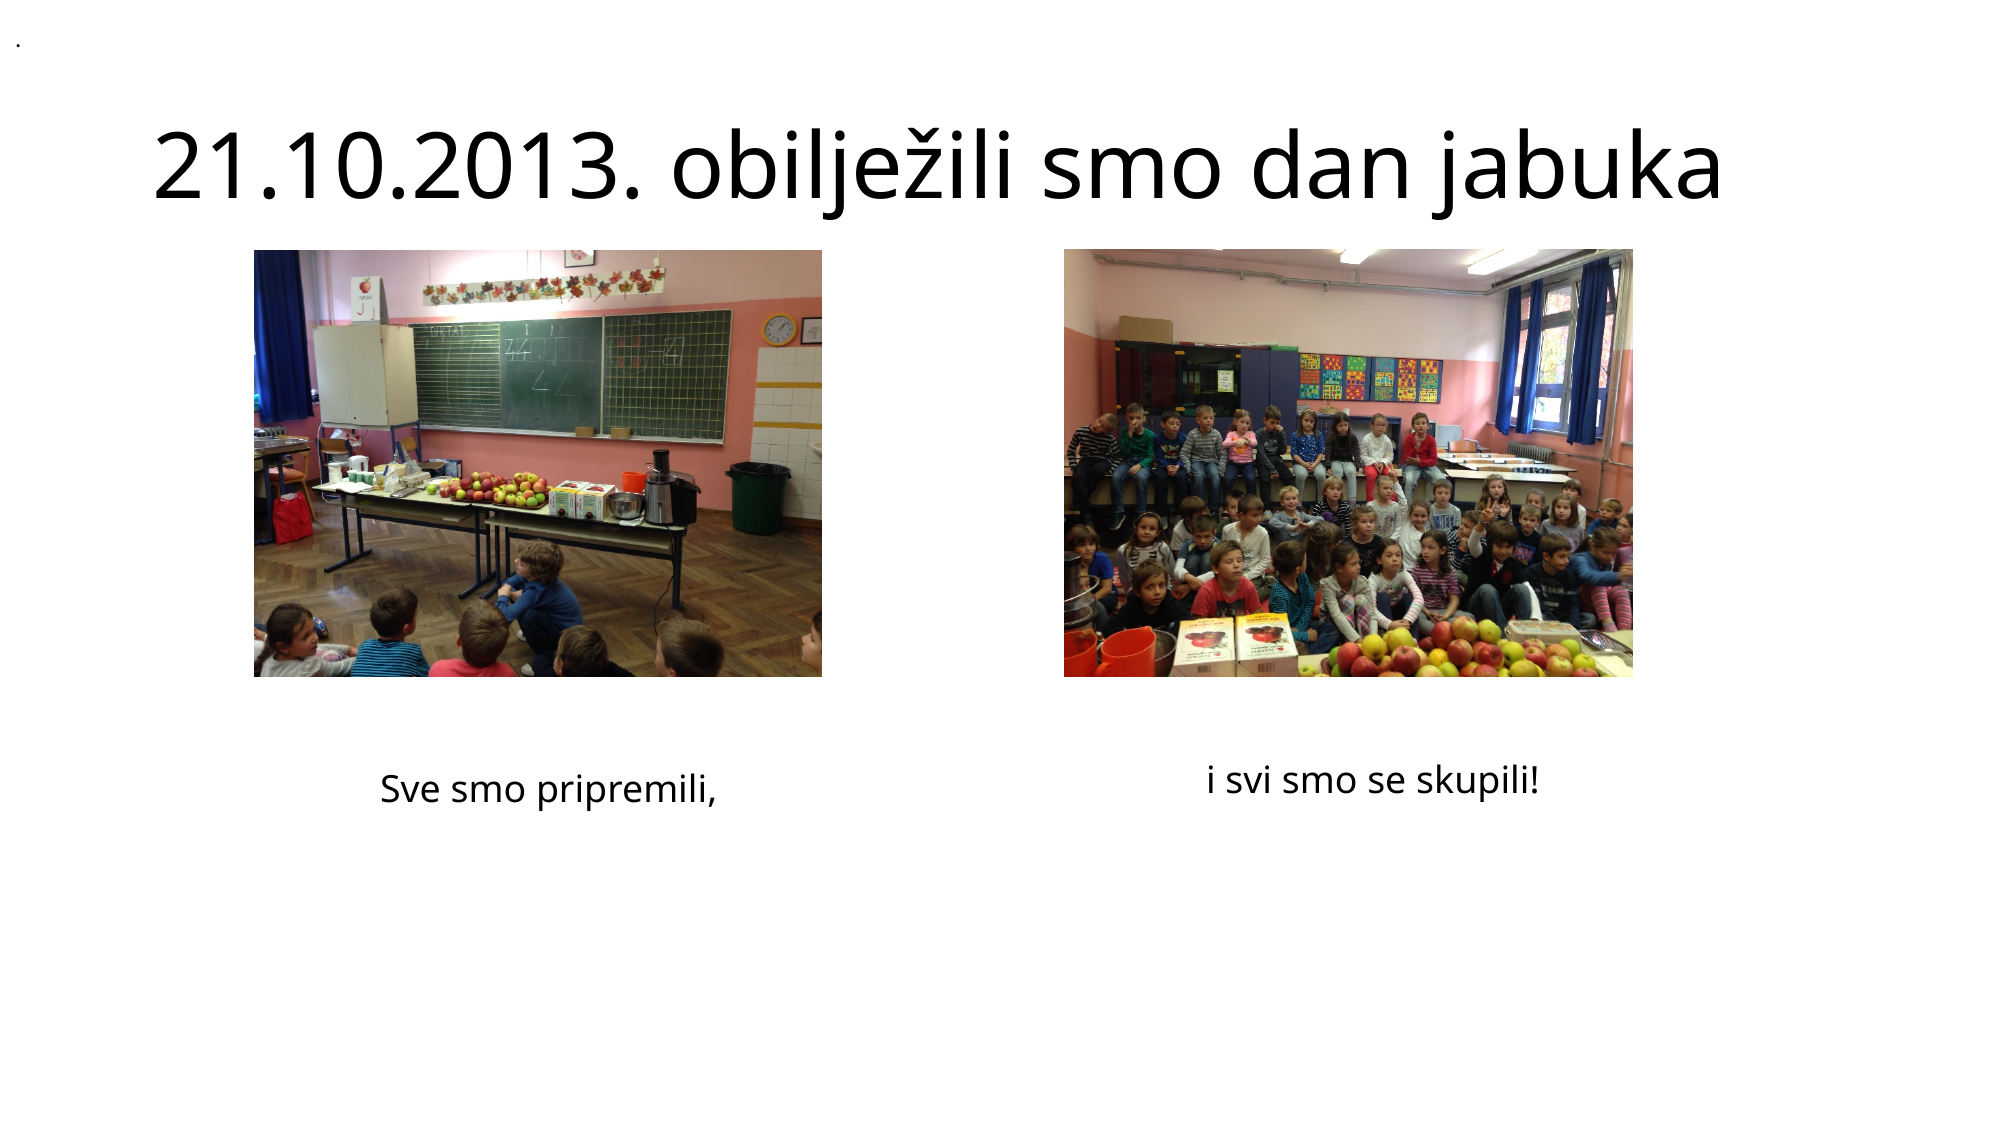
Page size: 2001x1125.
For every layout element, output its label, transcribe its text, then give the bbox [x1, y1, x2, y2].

text_box i svi smo se skupili! [1191, 748, 1555, 809]
title 21.10.2013. obilježili smo dan jabuka [137, 59, 1863, 278]
text_box Sve smo pripremili, [365, 757, 733, 818]
text_box . [0, 14, 37, 60]
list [254, 250, 822, 677]
picture [1064, 249, 1633, 677]
